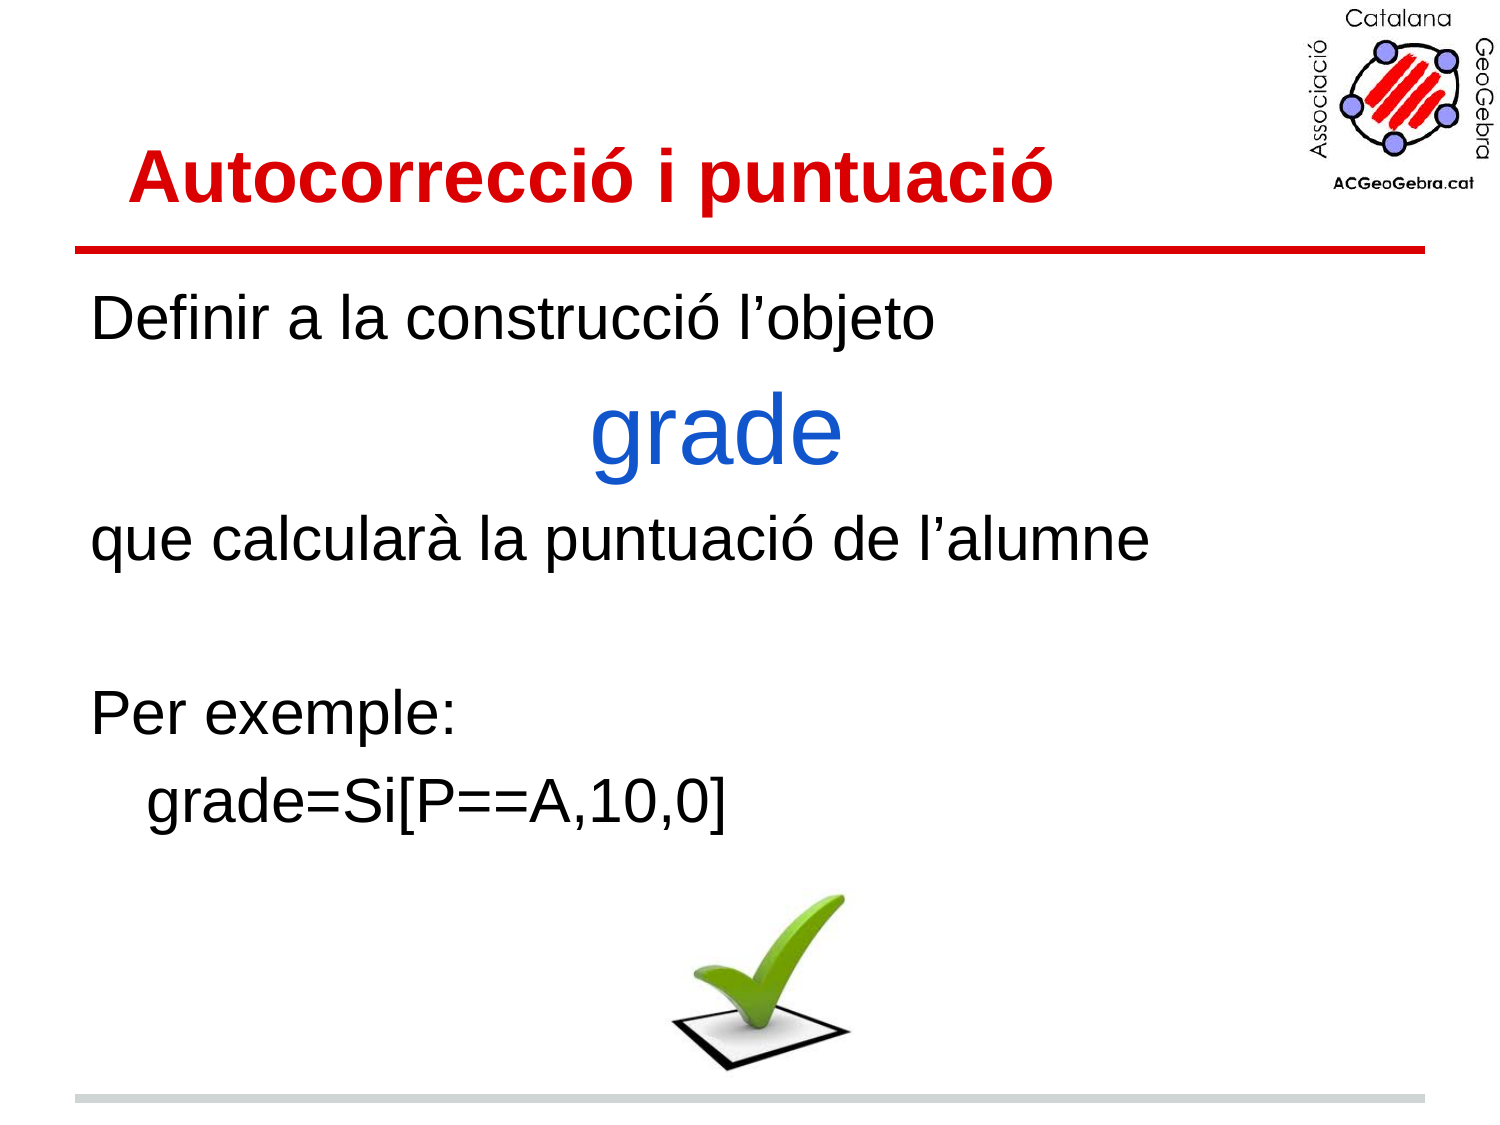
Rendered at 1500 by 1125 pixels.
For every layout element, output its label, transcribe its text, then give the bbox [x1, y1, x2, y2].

title Autocorrecció i puntuació [74, 14, 1426, 233]
text_box [1301, 1, 1500, 194]
list Definir a la construcció l’objeto grade que calcularà la puntuació de l’alumne Per exemple: grade=Si[P==A,10,0] [74, 262, 1426, 931]
text_box [596, 888, 904, 1078]
